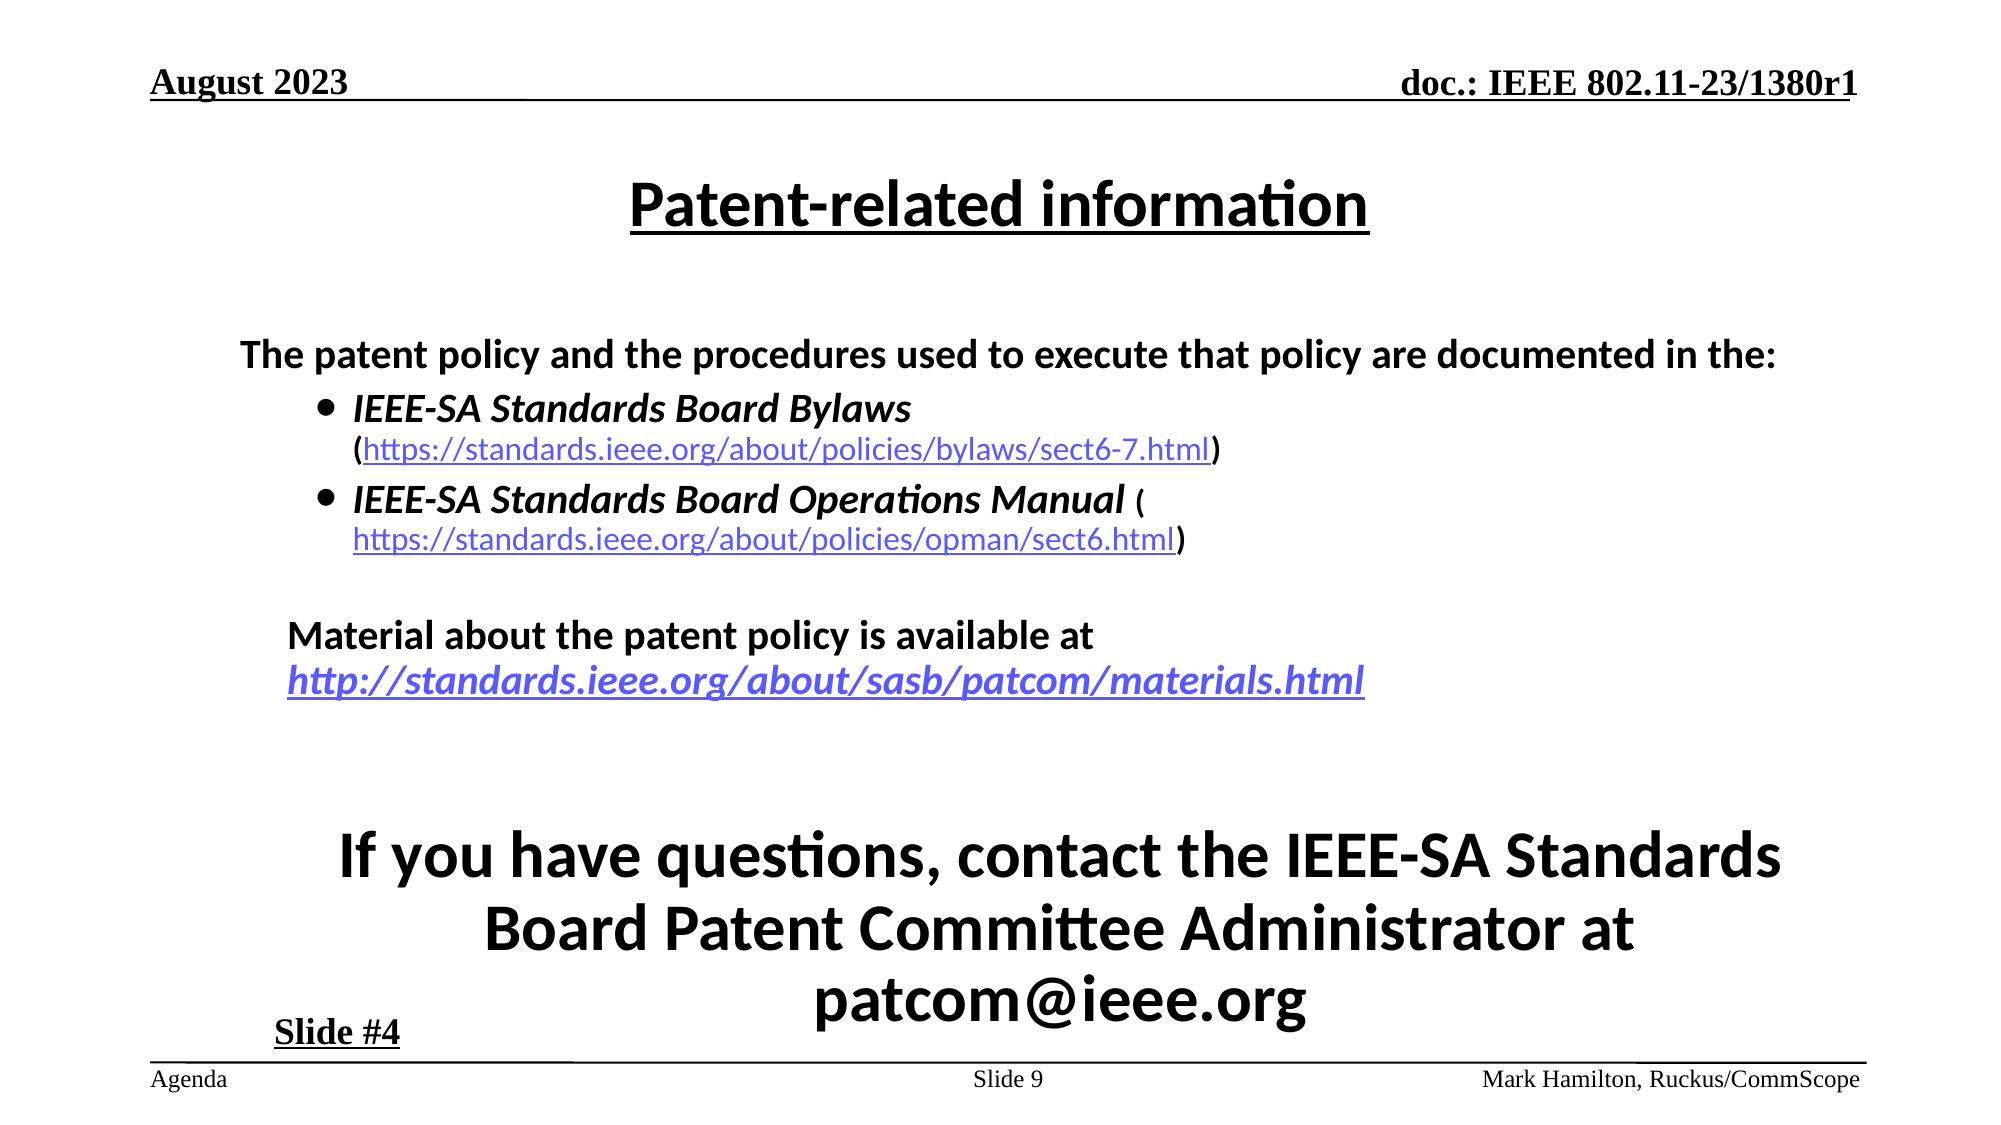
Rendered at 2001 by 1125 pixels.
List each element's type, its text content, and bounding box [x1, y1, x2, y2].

text_box Slide #4 [259, 999, 416, 1060]
text_box [337, 99, 1688, 225]
title Patent-related information [149, 112, 1850, 288]
slide_number Slide 9 [950, 1061, 1067, 1123]
list The patent policy and the procedures used to execute that policy are documented in the: IEEE-SA Standards Board Bylaws (https://standards.ieee.org/about/policies/bylaws/sect6-7.html) IEEE-SA Standards Board Operations Manual (https://standards.ieee.org/about/policies/opman/sect6.html) Material about the patent policy is available at http://standards.ieee.org/about/sasb/patcom/materials.html If you have questions, contact the IEEE-SA Standards Board Patent Committee Administrator at patcom@ieee.org [149, 324, 1850, 1000]
